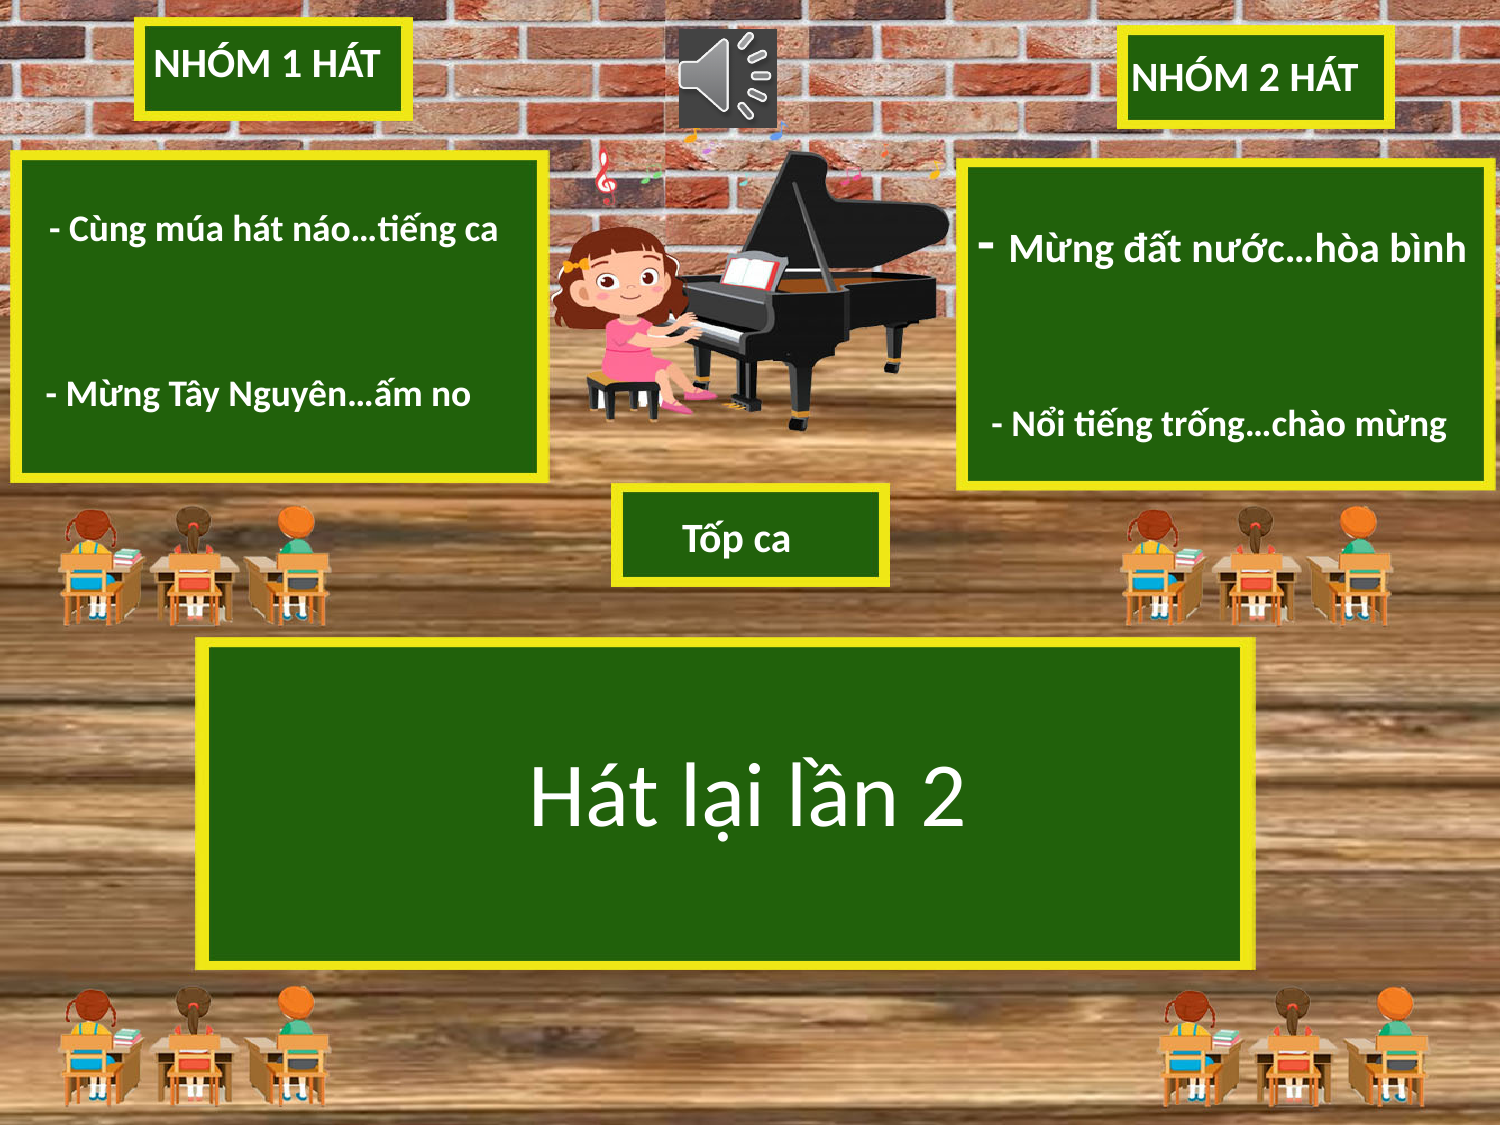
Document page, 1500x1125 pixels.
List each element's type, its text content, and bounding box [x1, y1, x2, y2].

text_box NHÓM 1 HÁT [138, 28, 470, 94]
picture [0, 0, 1500, 1125]
text_box - Cùng múa hát náo…tiếng ca [34, 196, 574, 256]
text_box Tốp ca [667, 503, 889, 569]
text_box - Nổi tiếng trống…chào mừng [976, 391, 1500, 452]
text_box - Mừng Tây Nguyên…ấm no [30, 361, 570, 422]
text_box Hát lại lần 2 [513, 727, 1176, 853]
text_box - Mừng đất nước…hòa bình [962, 196, 1500, 281]
text_box NHÓM 2 HÁT [1116, 42, 1500, 108]
